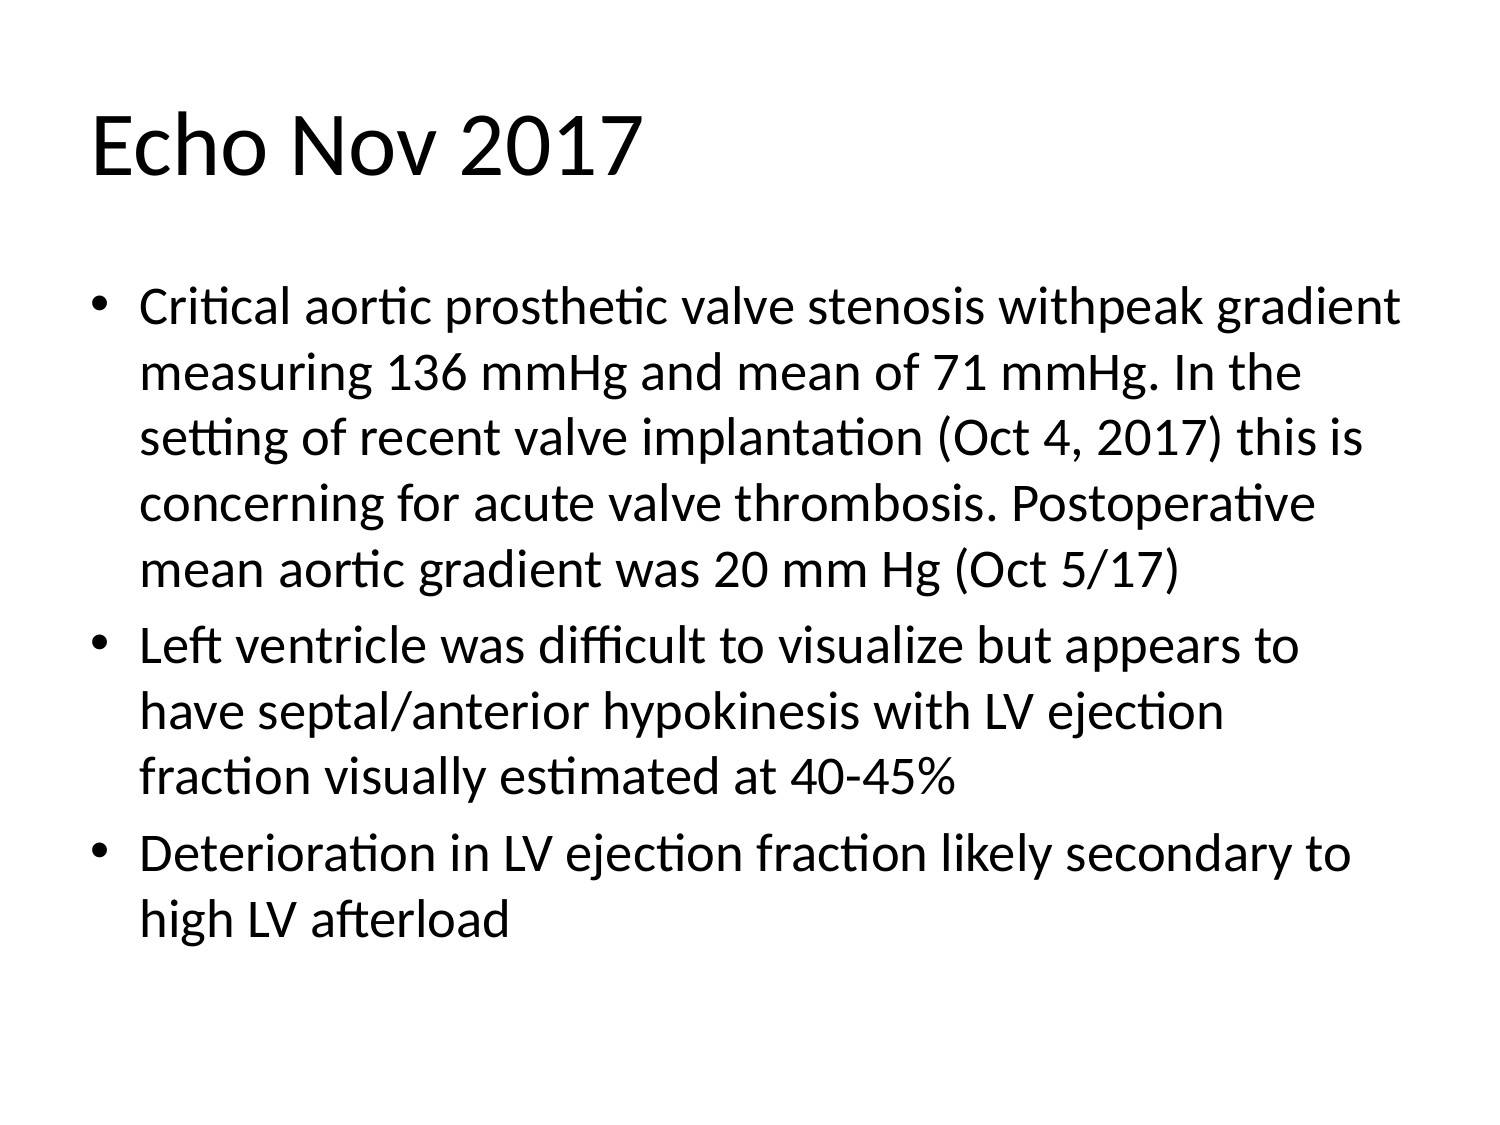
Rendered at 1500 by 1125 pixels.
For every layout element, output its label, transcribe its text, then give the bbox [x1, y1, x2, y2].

title Echo Nov 2017 [75, 45, 1425, 233]
list Critical aortic prosthetic valve stenosis withpeak gradient measuring 136 mmHg and mean of 71 mmHg. In the setting of recent valve implantation (Oct 4, 2017) this is concerning for acute valve thrombosis. Postoperative mean aortic gradient was 20 mm Hg (Oct 5/17) Left ventricle was difficult to visualize but appears to have septal/anterior hypokinesis with LV ejection fraction visually estimated at 40-45% Deterioration in LV ejection fraction likely secondary to high LV afterload [75, 262, 1425, 1005]
